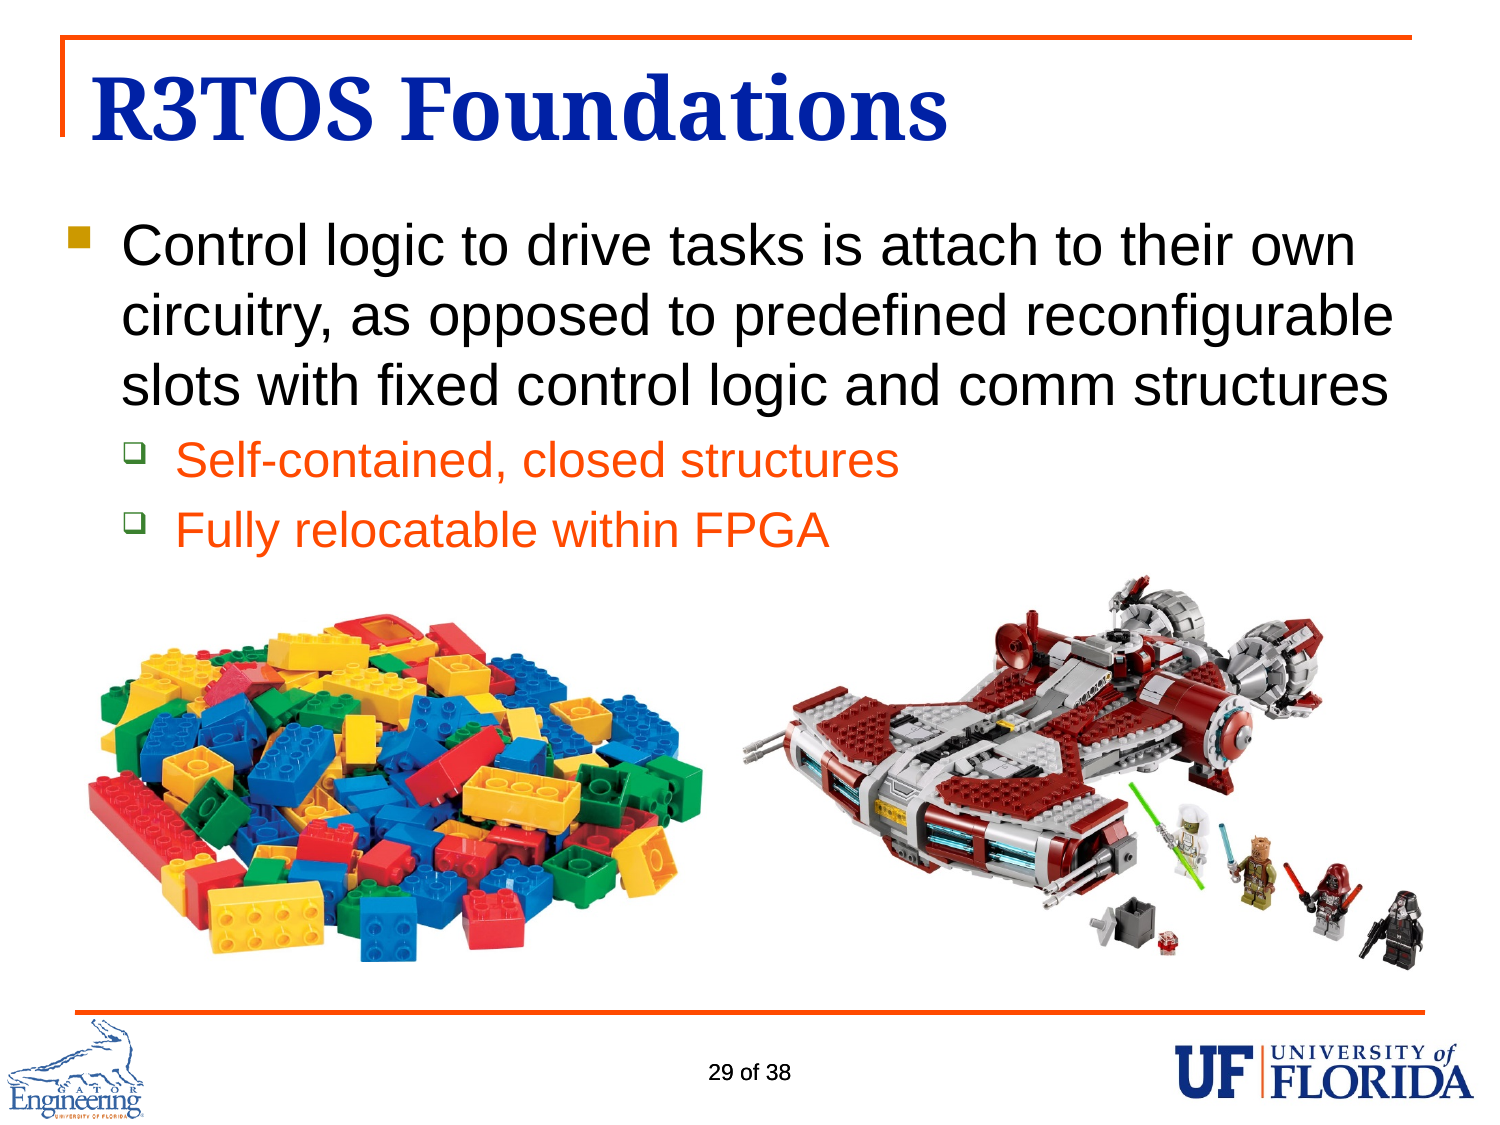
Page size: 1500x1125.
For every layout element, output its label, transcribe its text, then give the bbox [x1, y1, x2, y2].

list Control logic to drive tasks is attach to their own circuitry, as opposed to predefined reconfigurable slots with fixed control logic and comm structures Self-contained, closed structures Fully relocatable within FPGA [49, 199, 1451, 588]
picture [5, 1017, 145, 1120]
picture [62, 587, 713, 962]
picture [1149, 1017, 1500, 1125]
title R3TOS Foundations [74, 45, 1426, 199]
picture [724, 561, 1438, 988]
